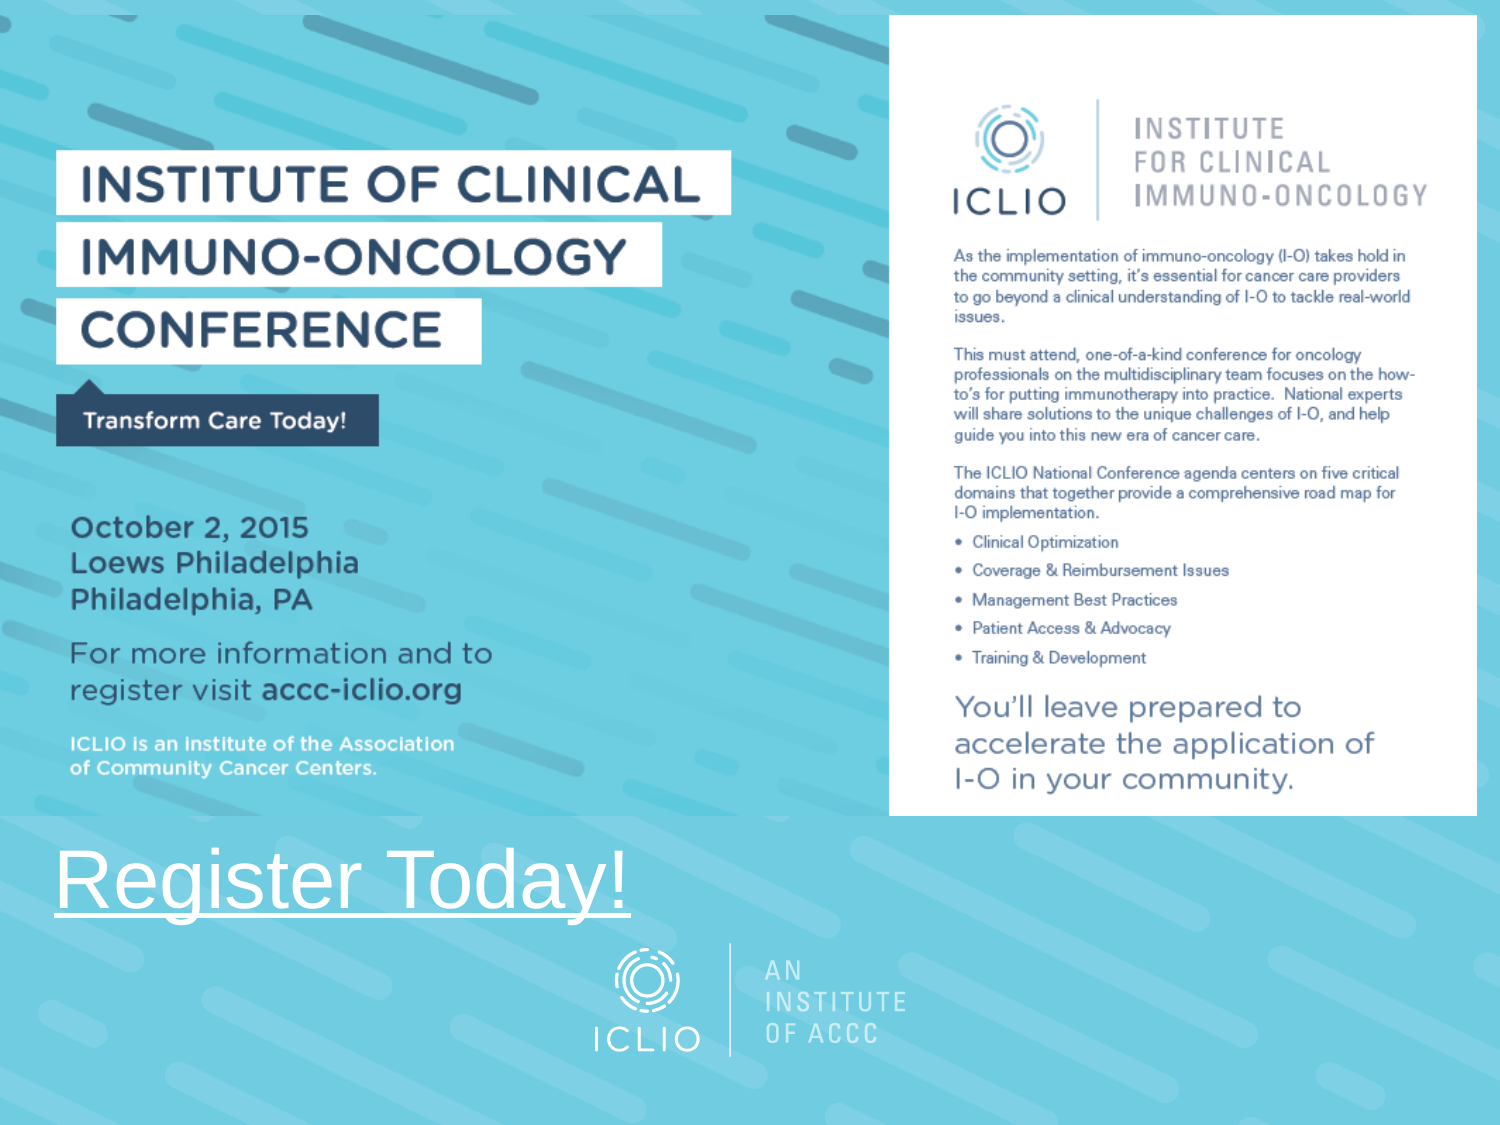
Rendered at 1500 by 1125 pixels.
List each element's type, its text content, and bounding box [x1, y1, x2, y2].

text_box Register Today! [38, 823, 1110, 933]
picture [0, 0, 1500, 1125]
